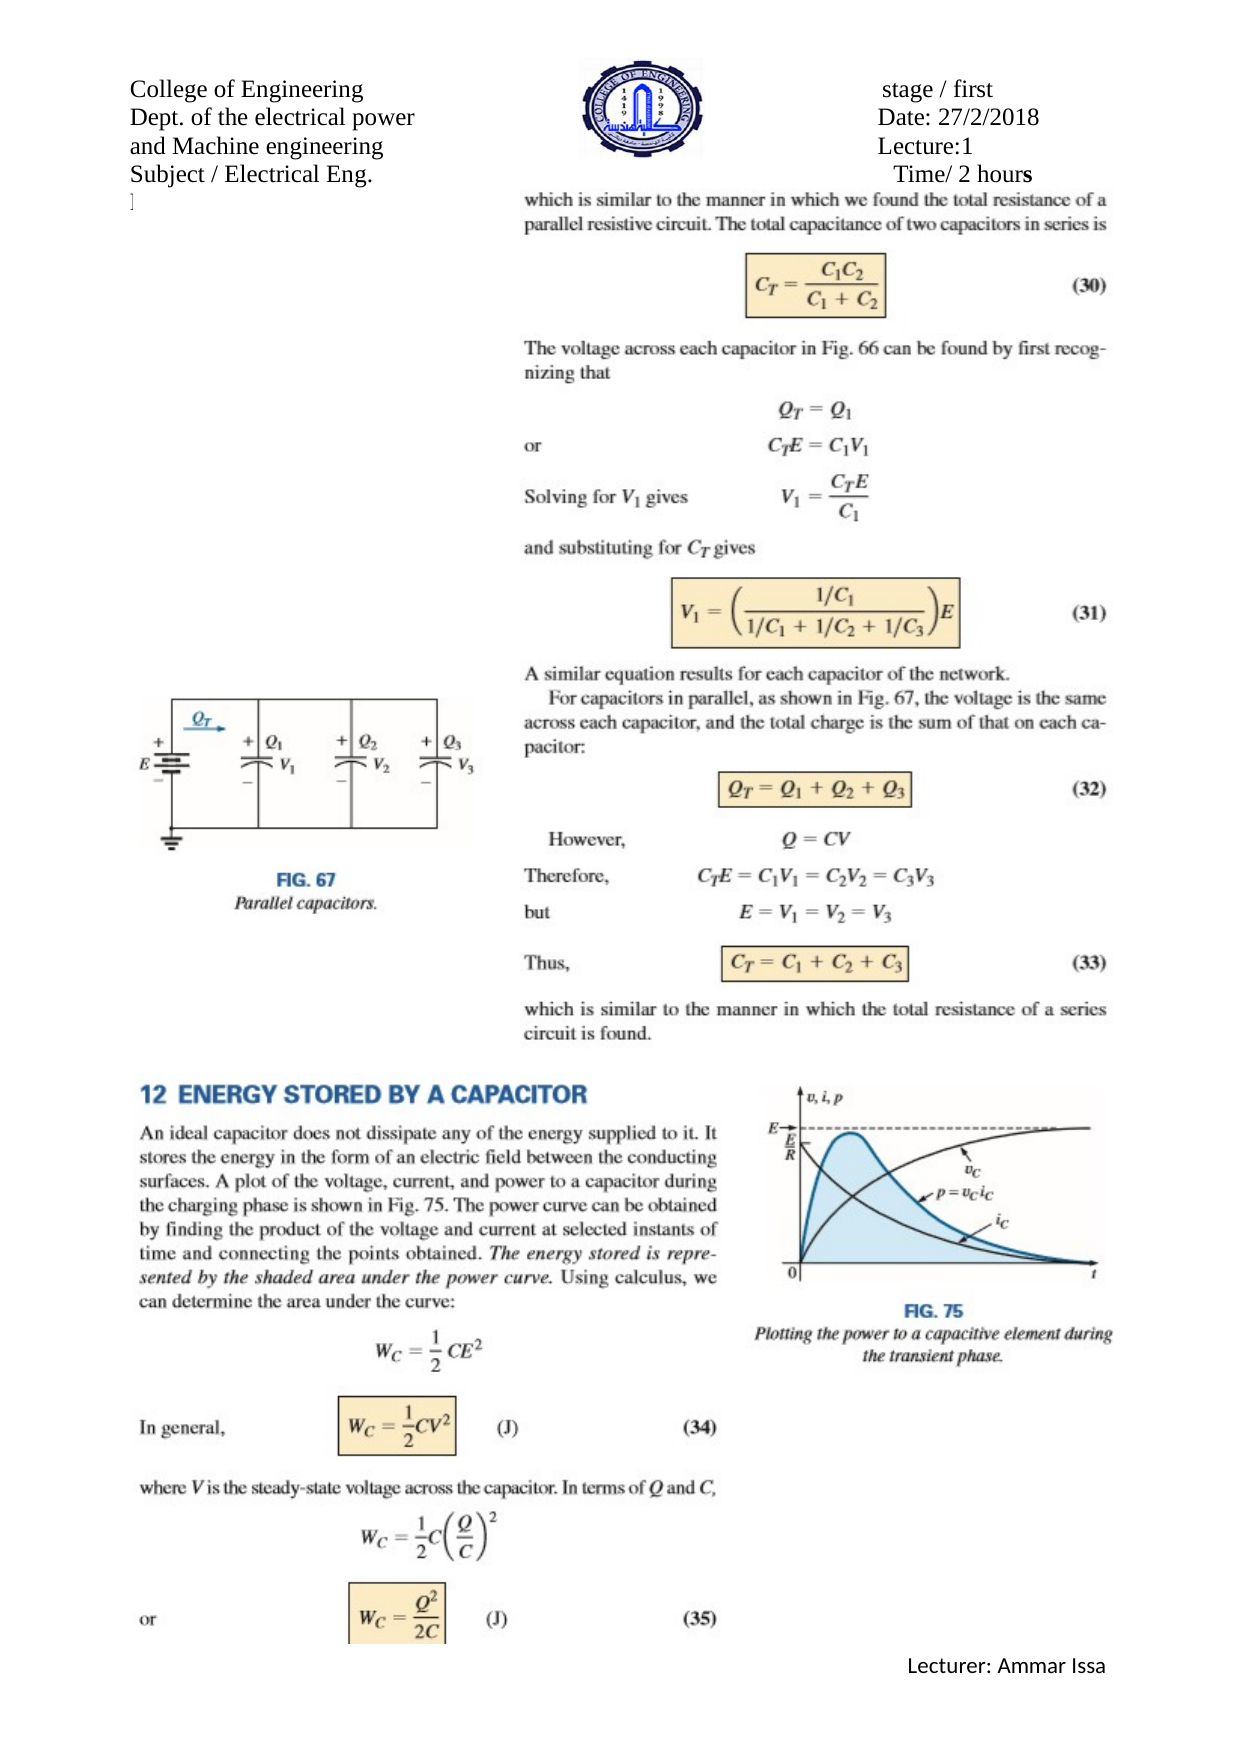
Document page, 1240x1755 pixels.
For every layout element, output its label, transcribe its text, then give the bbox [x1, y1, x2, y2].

text_box [132, 1073, 1114, 1644]
footer Lecturer: Ammar Issa [905, 1651, 1108, 1682]
text_box [579, 58, 705, 159]
text_box stage / first Date: 27/2/2018 Lecture:1 Time/ 2 hours [875, 73, 1042, 188]
text_box College of Engineering Dept. of the electrical power and Machine engineering Subject / Electrical Eng. Fundamental II [127, 73, 535, 190]
text_box [132, 188, 1114, 1049]
